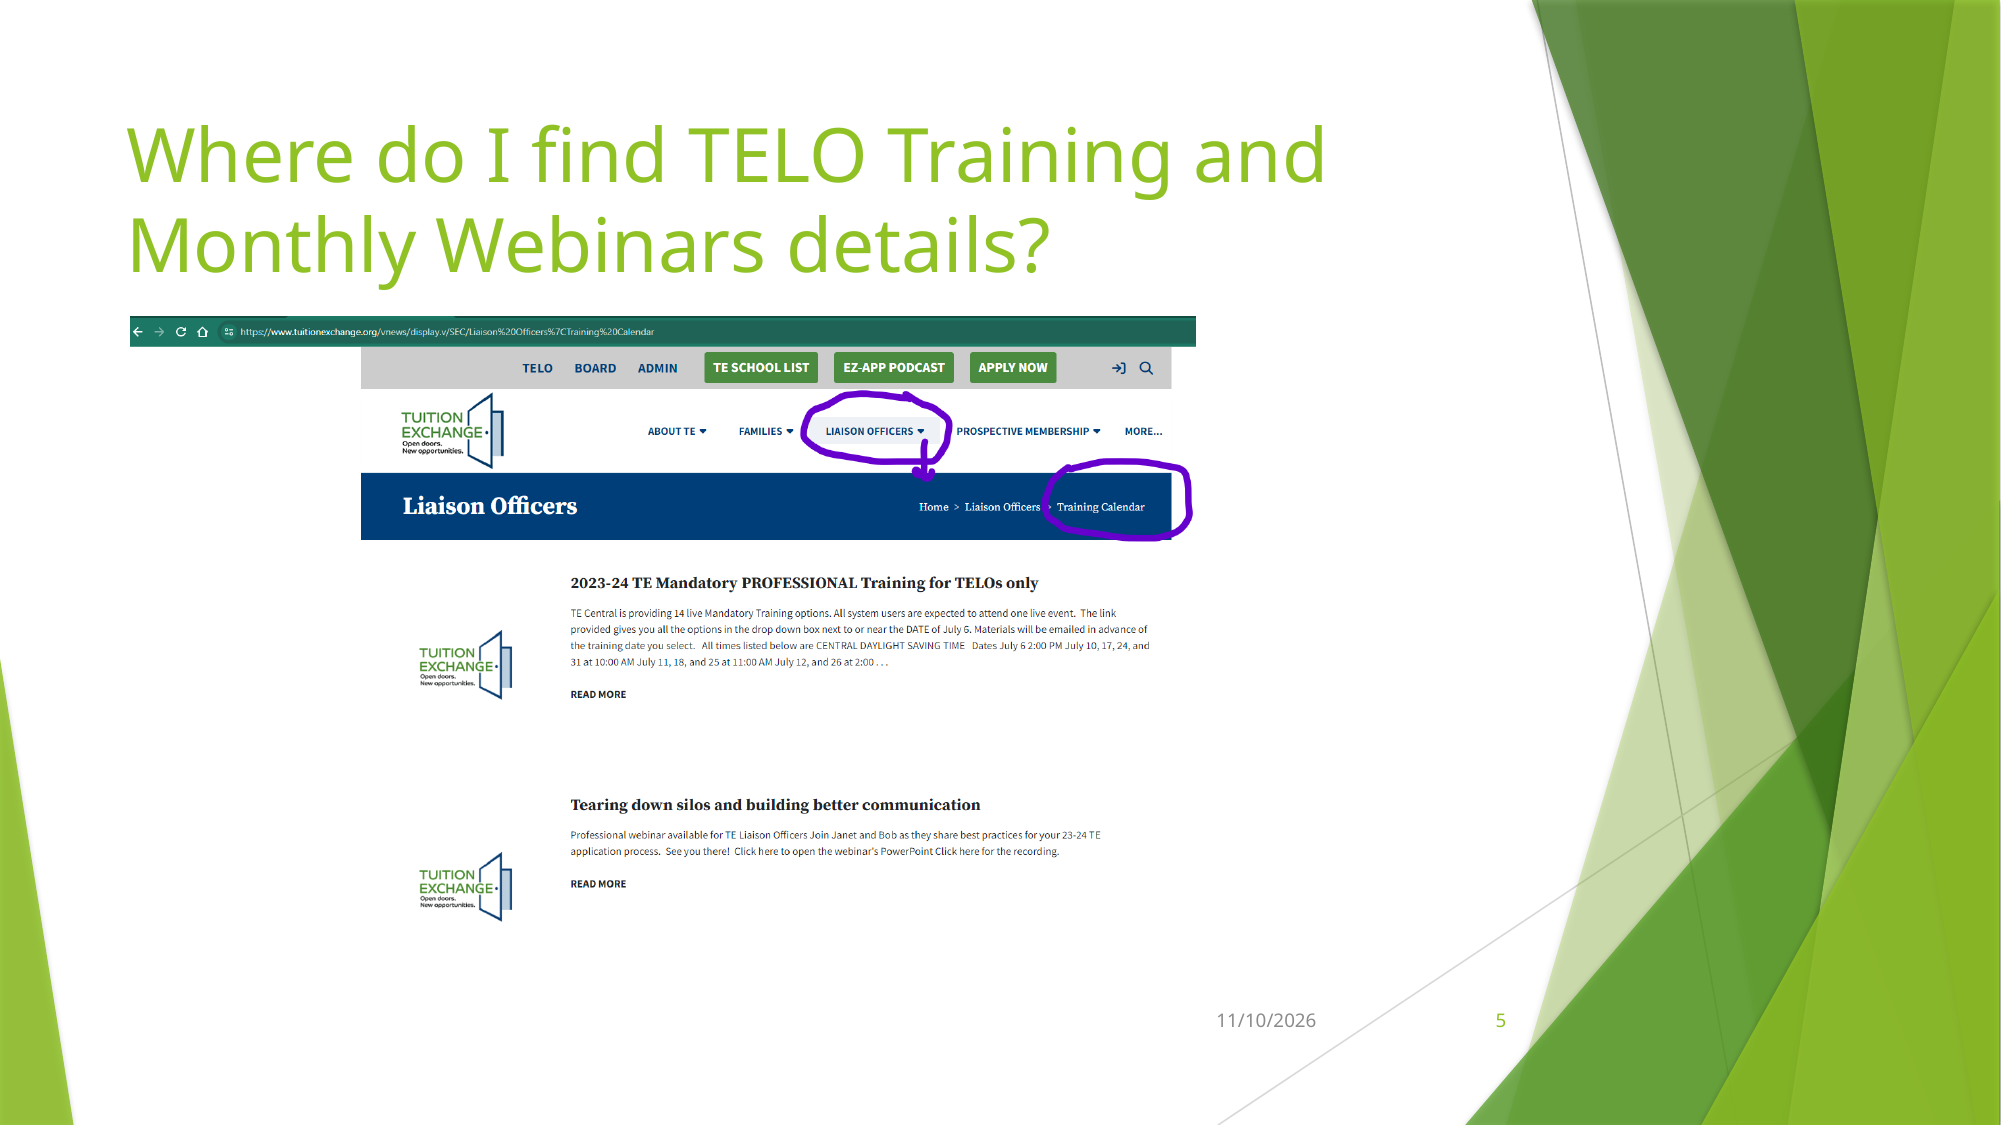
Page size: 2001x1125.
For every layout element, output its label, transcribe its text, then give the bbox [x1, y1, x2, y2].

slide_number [1181, 991, 1332, 1051]
slide_number 5 [1409, 991, 1522, 1051]
title Where do I find TELO Training and Monthly Webinars details? [111, 99, 1522, 317]
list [129, 316, 1197, 954]
